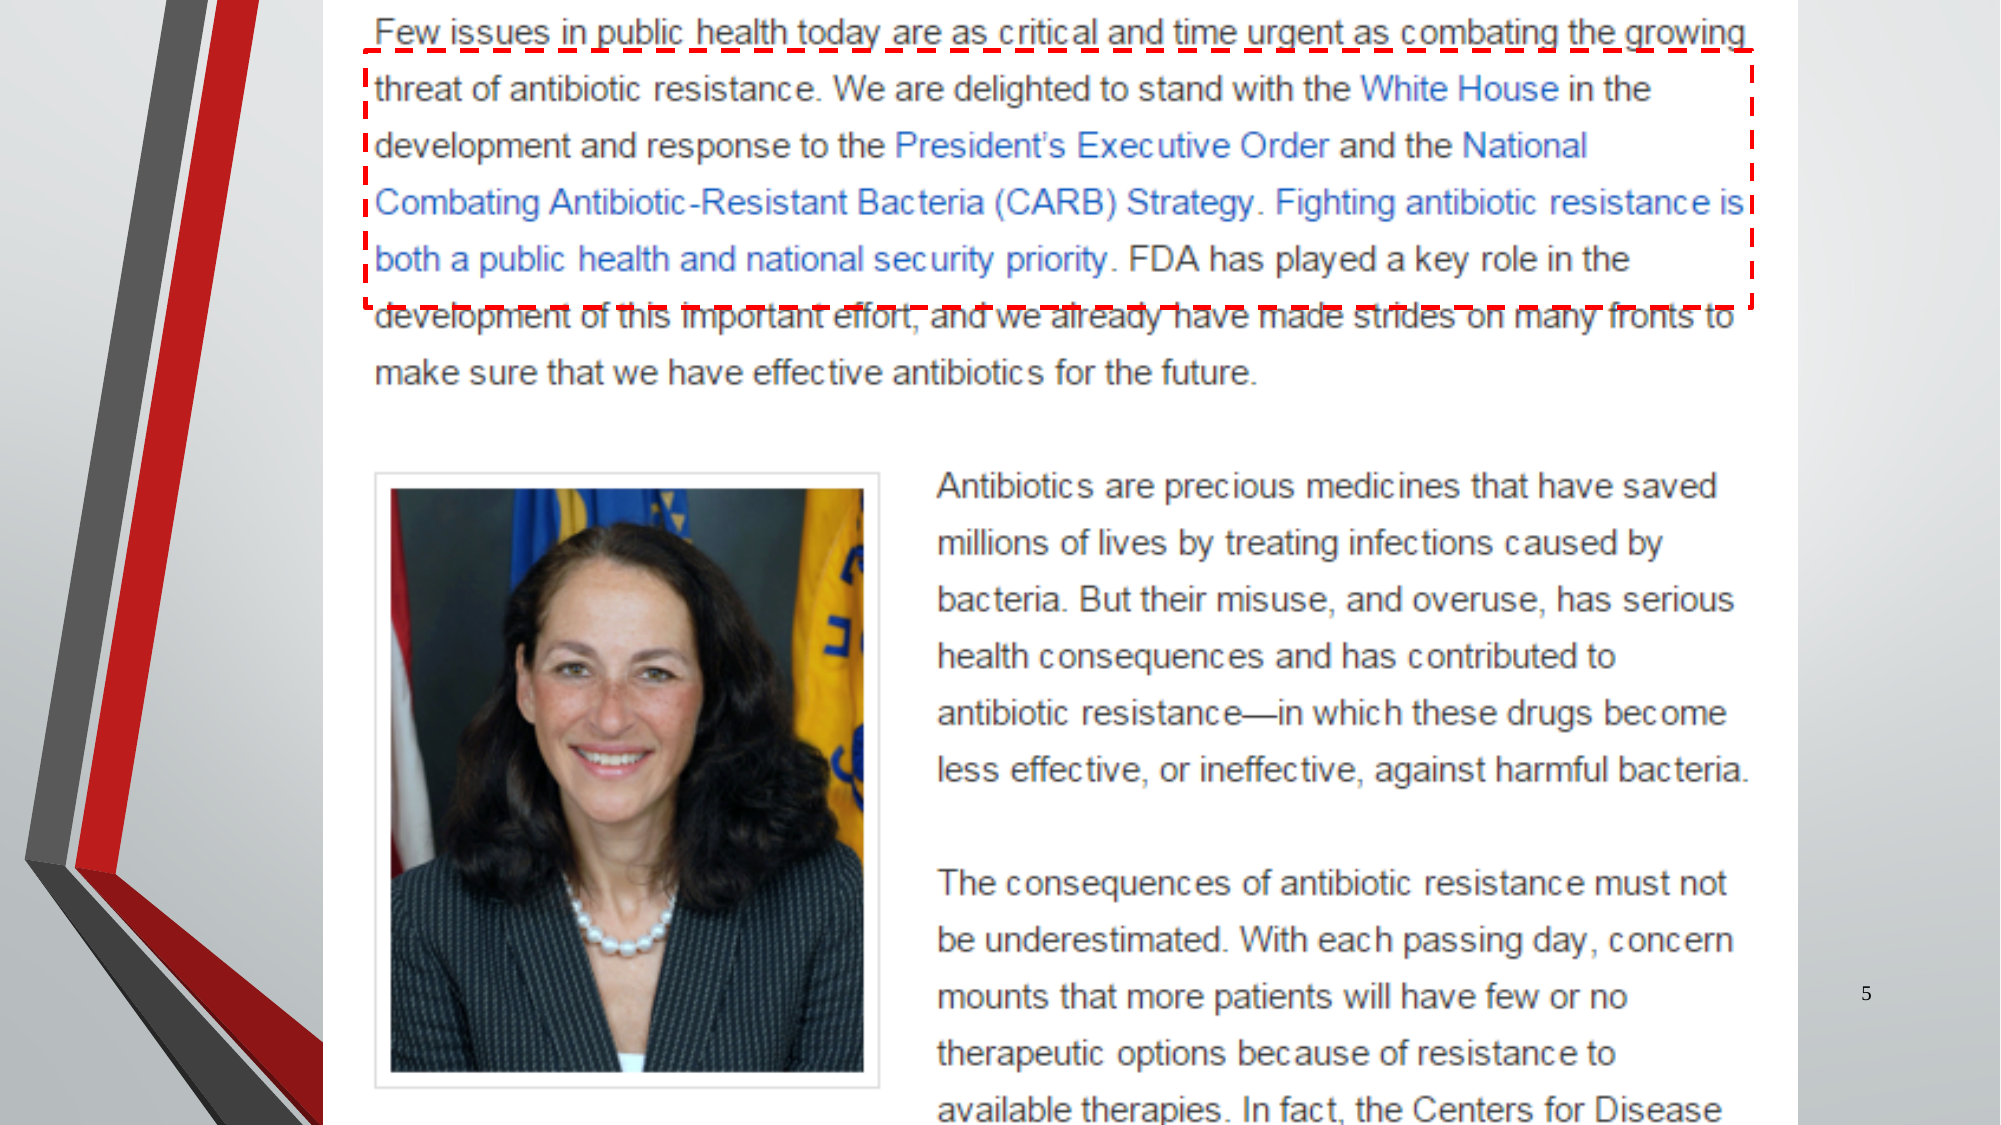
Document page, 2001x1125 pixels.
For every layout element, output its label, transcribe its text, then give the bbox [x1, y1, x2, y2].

picture [323, 0, 1798, 1125]
slide_number 5 [1798, 962, 1887, 1023]
